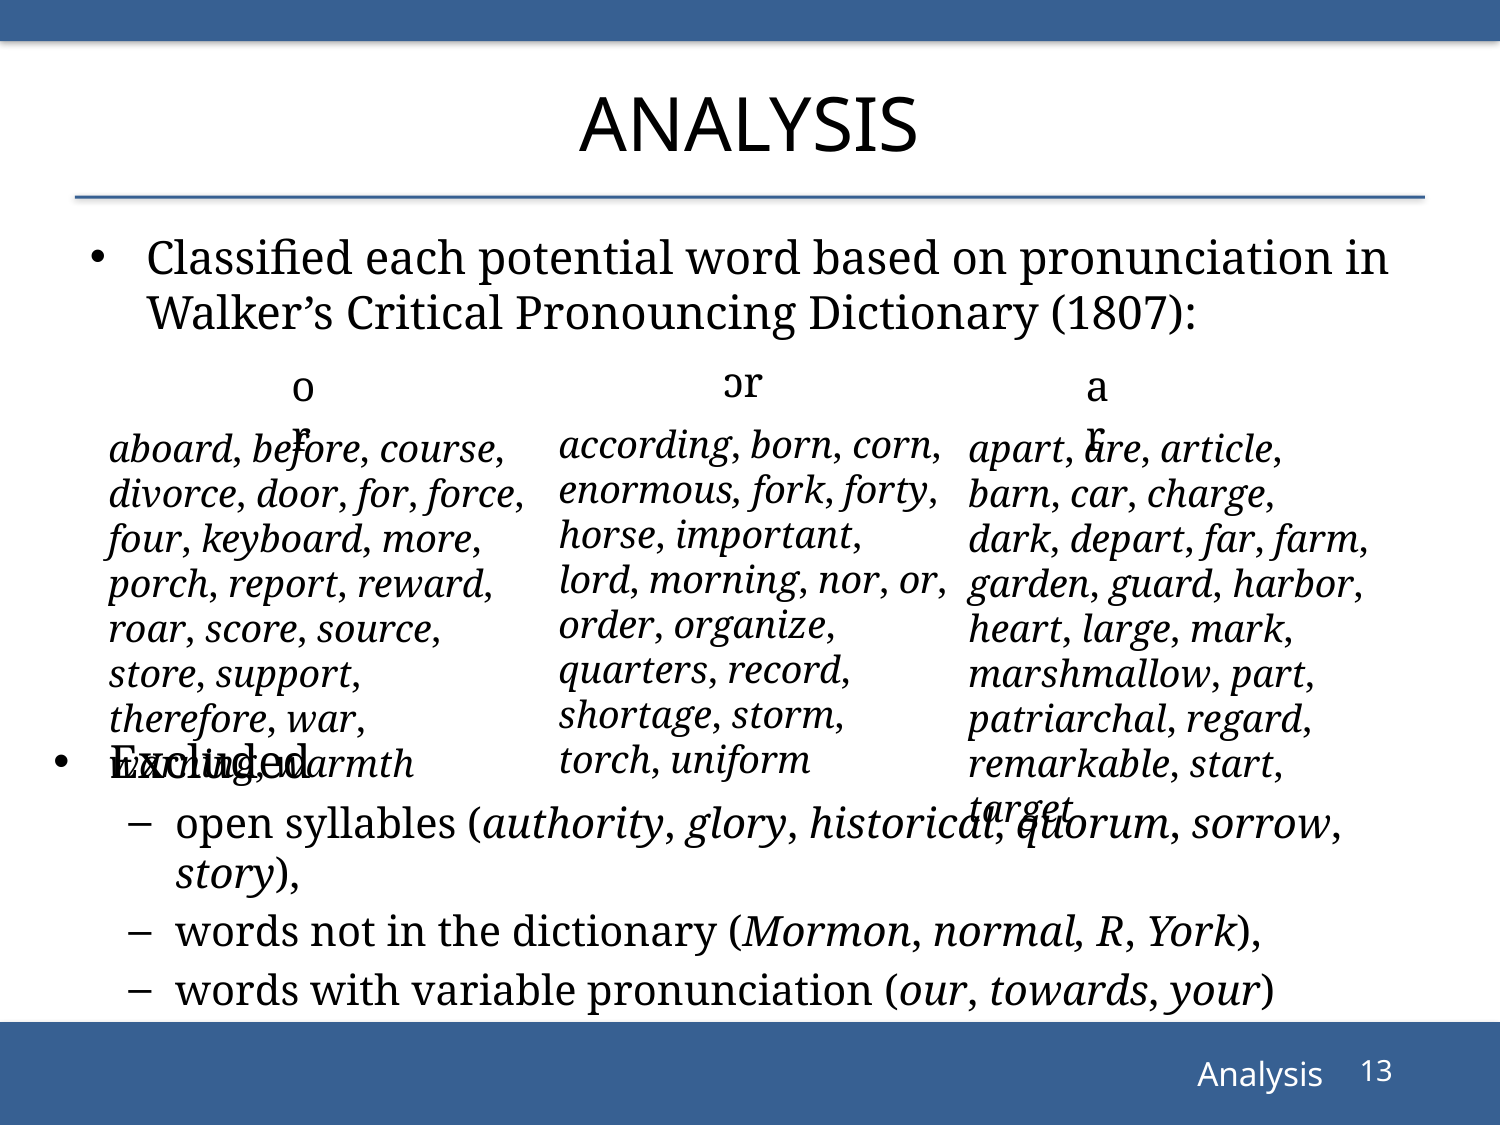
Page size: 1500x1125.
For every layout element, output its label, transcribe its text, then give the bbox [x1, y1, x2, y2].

text_box or [276, 352, 350, 467]
text_box aboard, before, course, divorce, door, for, force, four, keyboard, more, porch, report, reward, roar, score, source, store, support, therefore, war, warning, warmth [93, 417, 544, 725]
footer Analysis [863, 1042, 1339, 1103]
text_box according, born, corn, enormous, fork, forty, horse, important, lord, morning, nor, or, order, organize, quarters, record, shortage, storm, torch, uniform [543, 413, 964, 725]
text_box ɔr [708, 348, 800, 413]
text_box Excluded open syllables (authority, glory, historical, quorum, sorrow, story), words not in the dictionary (Mormon, normal, R, York), words with variable pronunciation (our, towards, your) [38, 725, 1389, 1026]
slide_number 13 [1344, 1042, 1425, 1103]
title Analysis [75, 47, 1425, 196]
text_box ar [1071, 352, 1144, 467]
list Classified each potential word based on pronunciation in Walker’s Critical Pronouncing Dictionary (1807): [75, 220, 1425, 349]
text_box apart, are, article, barn, car, charge, dark, depart, far, farm, garden, guard, harbor, heart, large, mark, marshmallow, part, patriarchal, regard, remarkable, start, target [964, 417, 1389, 725]
